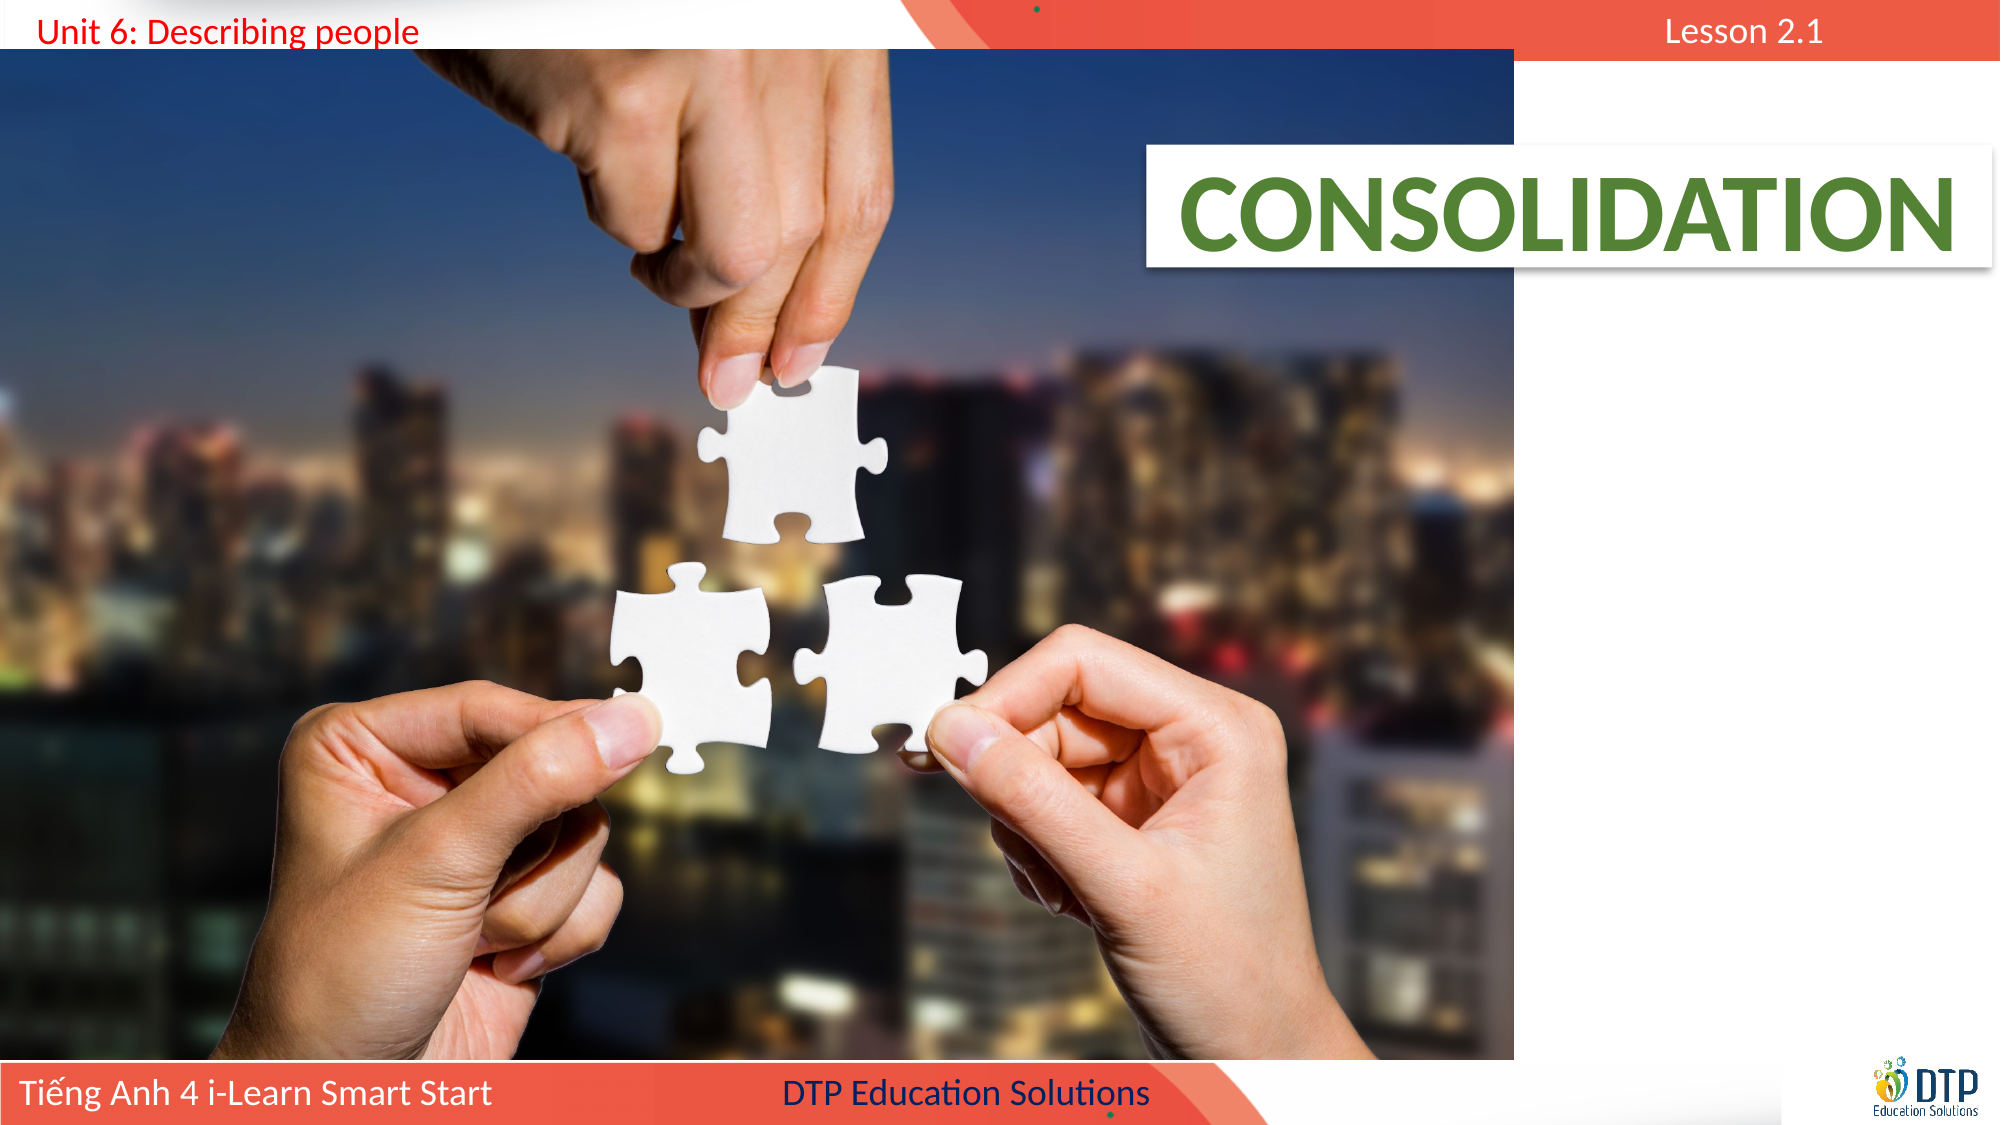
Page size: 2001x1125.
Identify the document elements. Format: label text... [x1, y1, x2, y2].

picture [1869, 1023, 1982, 1125]
text_box CONSOLIDATION [1514, 144, 1993, 268]
picture [0, 0, 2000, 1060]
picture [2, 1063, 1782, 1125]
